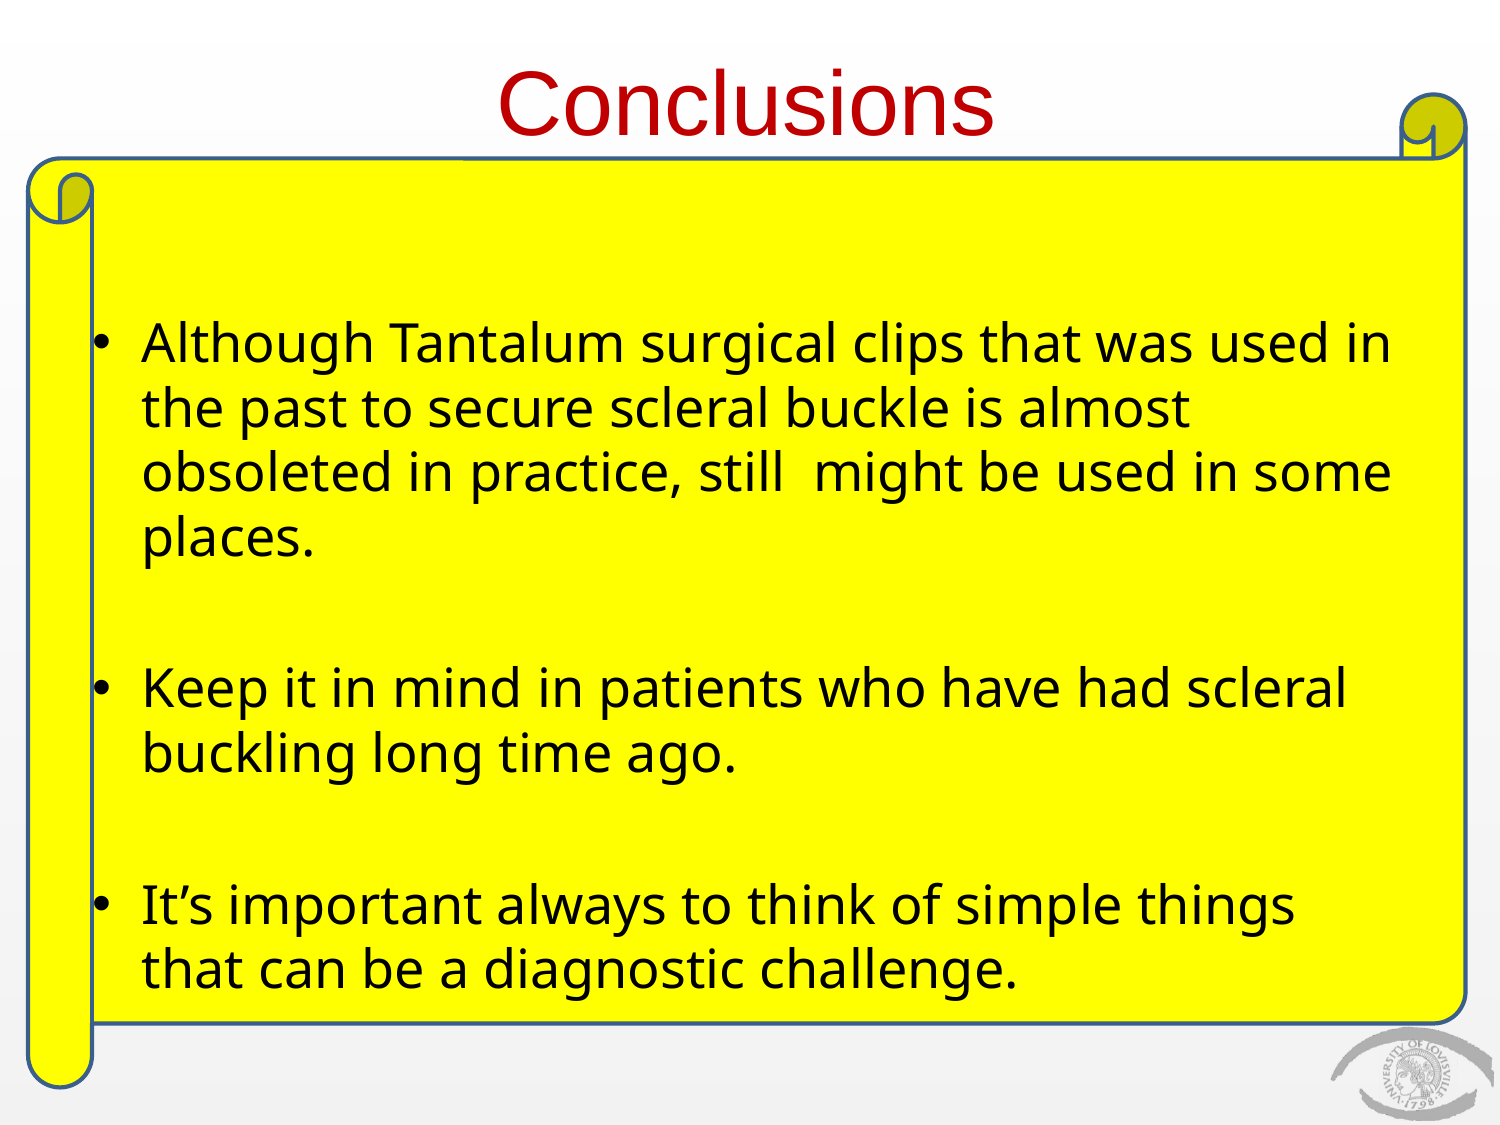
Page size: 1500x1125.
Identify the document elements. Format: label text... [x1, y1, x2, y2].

title Conclusions [71, 5, 1422, 193]
text_box [25, 92, 1468, 1090]
picture [1329, 1025, 1496, 1123]
list Although Tantalum surgical clips that was used in the past to secure scleral buckle is almost obsoleted in practice, still might be used in some places. Keep it in mind in patients who have had scleral buckling long time ago. It’s important always to think of simple things that can be a diagnostic challenge. [77, 224, 1428, 1013]
